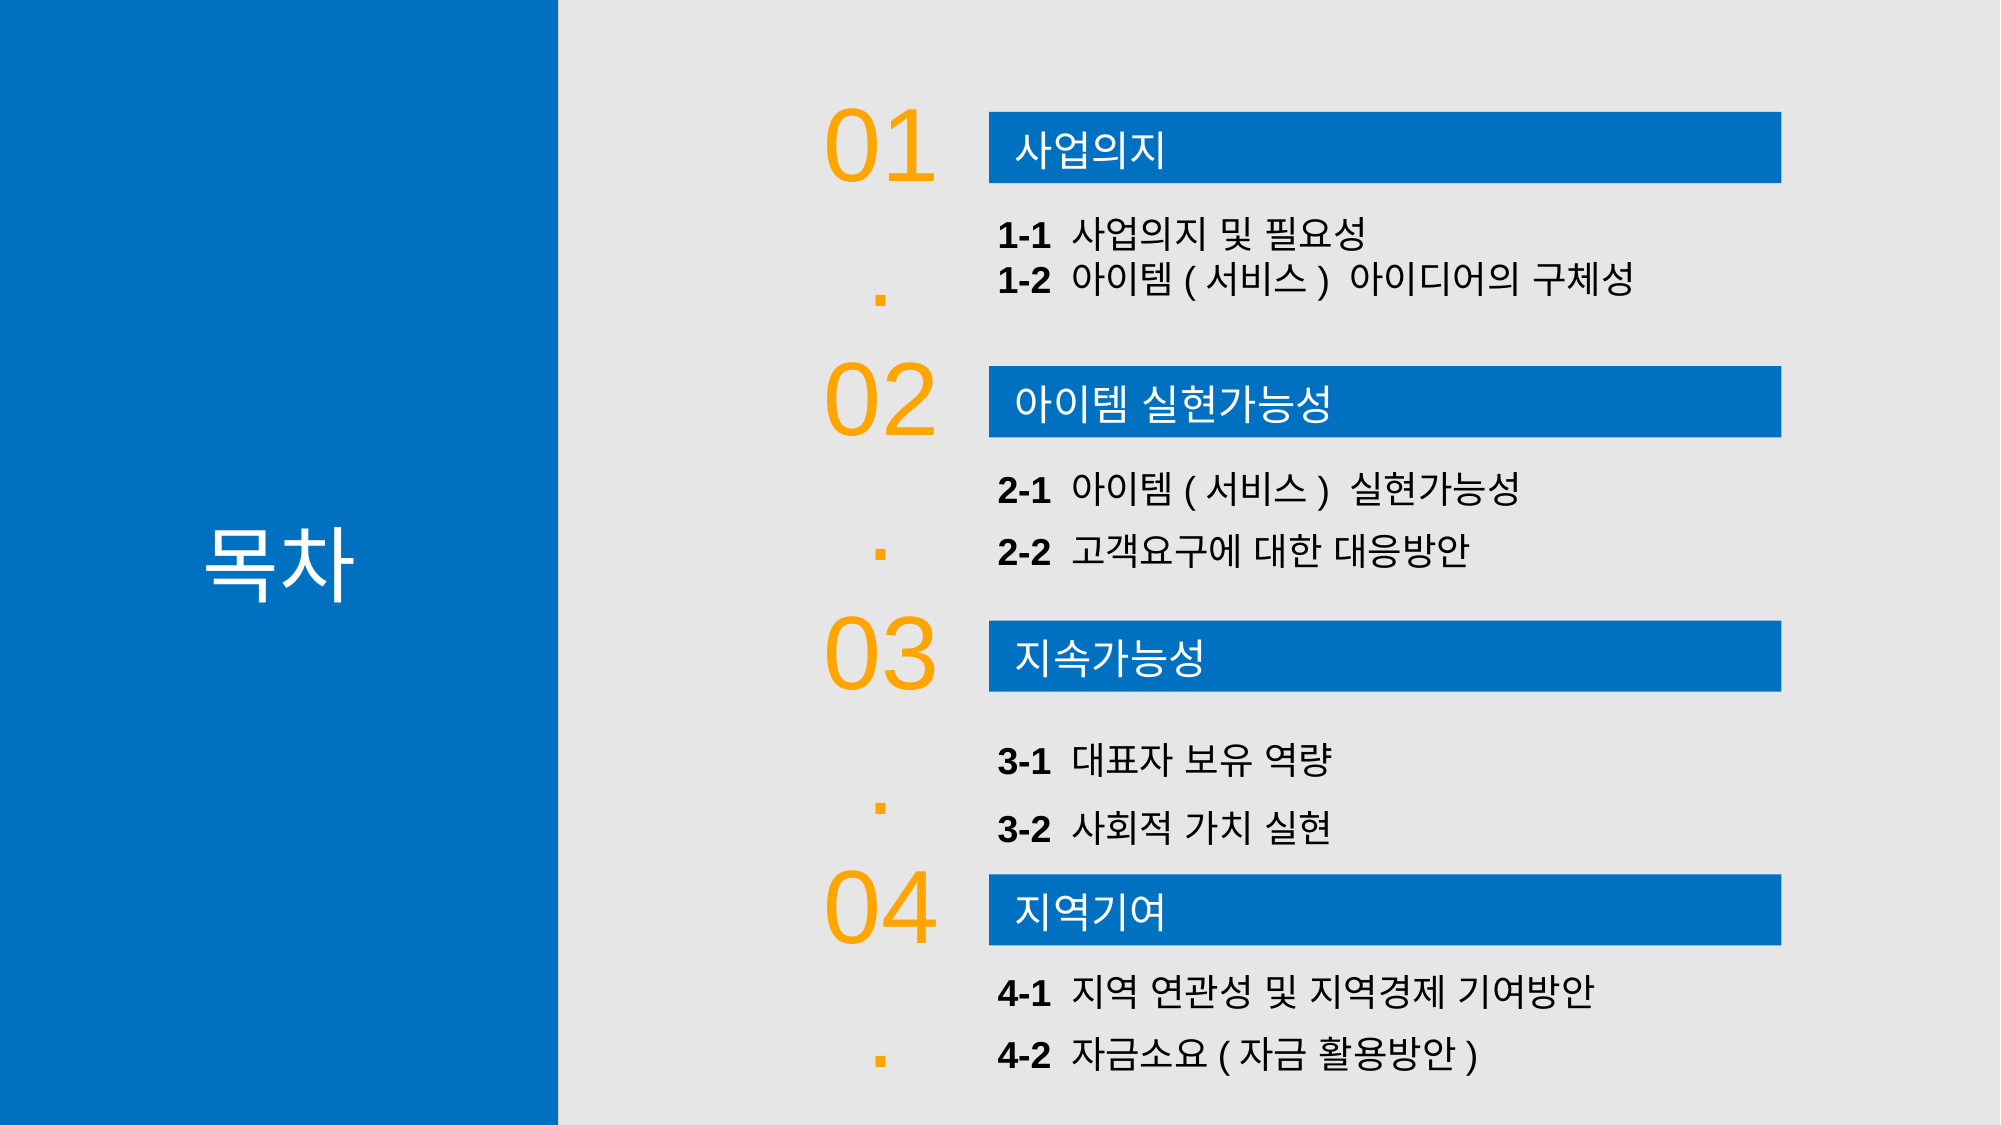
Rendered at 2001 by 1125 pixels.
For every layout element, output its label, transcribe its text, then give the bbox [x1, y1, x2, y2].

text_box 4-2 자금소요(자금 활용방안) [982, 1023, 1619, 1083]
text_box 01. [795, 69, 968, 335]
text_box 2-1 아이템(서비스) 실현가능성 [982, 458, 1838, 519]
text_box 4-1 지역 연관성 및 지역경제 기여방안 [982, 961, 1811, 1022]
text_box 지역기여 [999, 879, 1495, 944]
text_box 사업의지 [999, 117, 1660, 183]
text_box [988, 110, 1783, 185]
text_box 3-1 대표자 보유 역량 3-2 사회적 가치 실현 [982, 707, 1619, 857]
text_box 지속가능성 [999, 625, 1369, 691]
text_box [988, 619, 1783, 693]
text_box 1-1 사업의지 및 필요성 1-2 아이템(서비스) 아이디어의 구체성 [982, 203, 1782, 308]
text_box [988, 365, 1783, 439]
text_box [0, 0, 560, 1125]
text_box 목차 [179, 505, 379, 621]
text_box 03. [795, 577, 968, 831]
text_box 02. [795, 335, 968, 577]
text_box 아이템 실현가능성 [999, 371, 1513, 437]
text_box 04. [795, 831, 968, 1097]
text_box 2-2 고객요구에 대한 대응방안 [982, 520, 1838, 580]
text_box [988, 873, 1783, 947]
